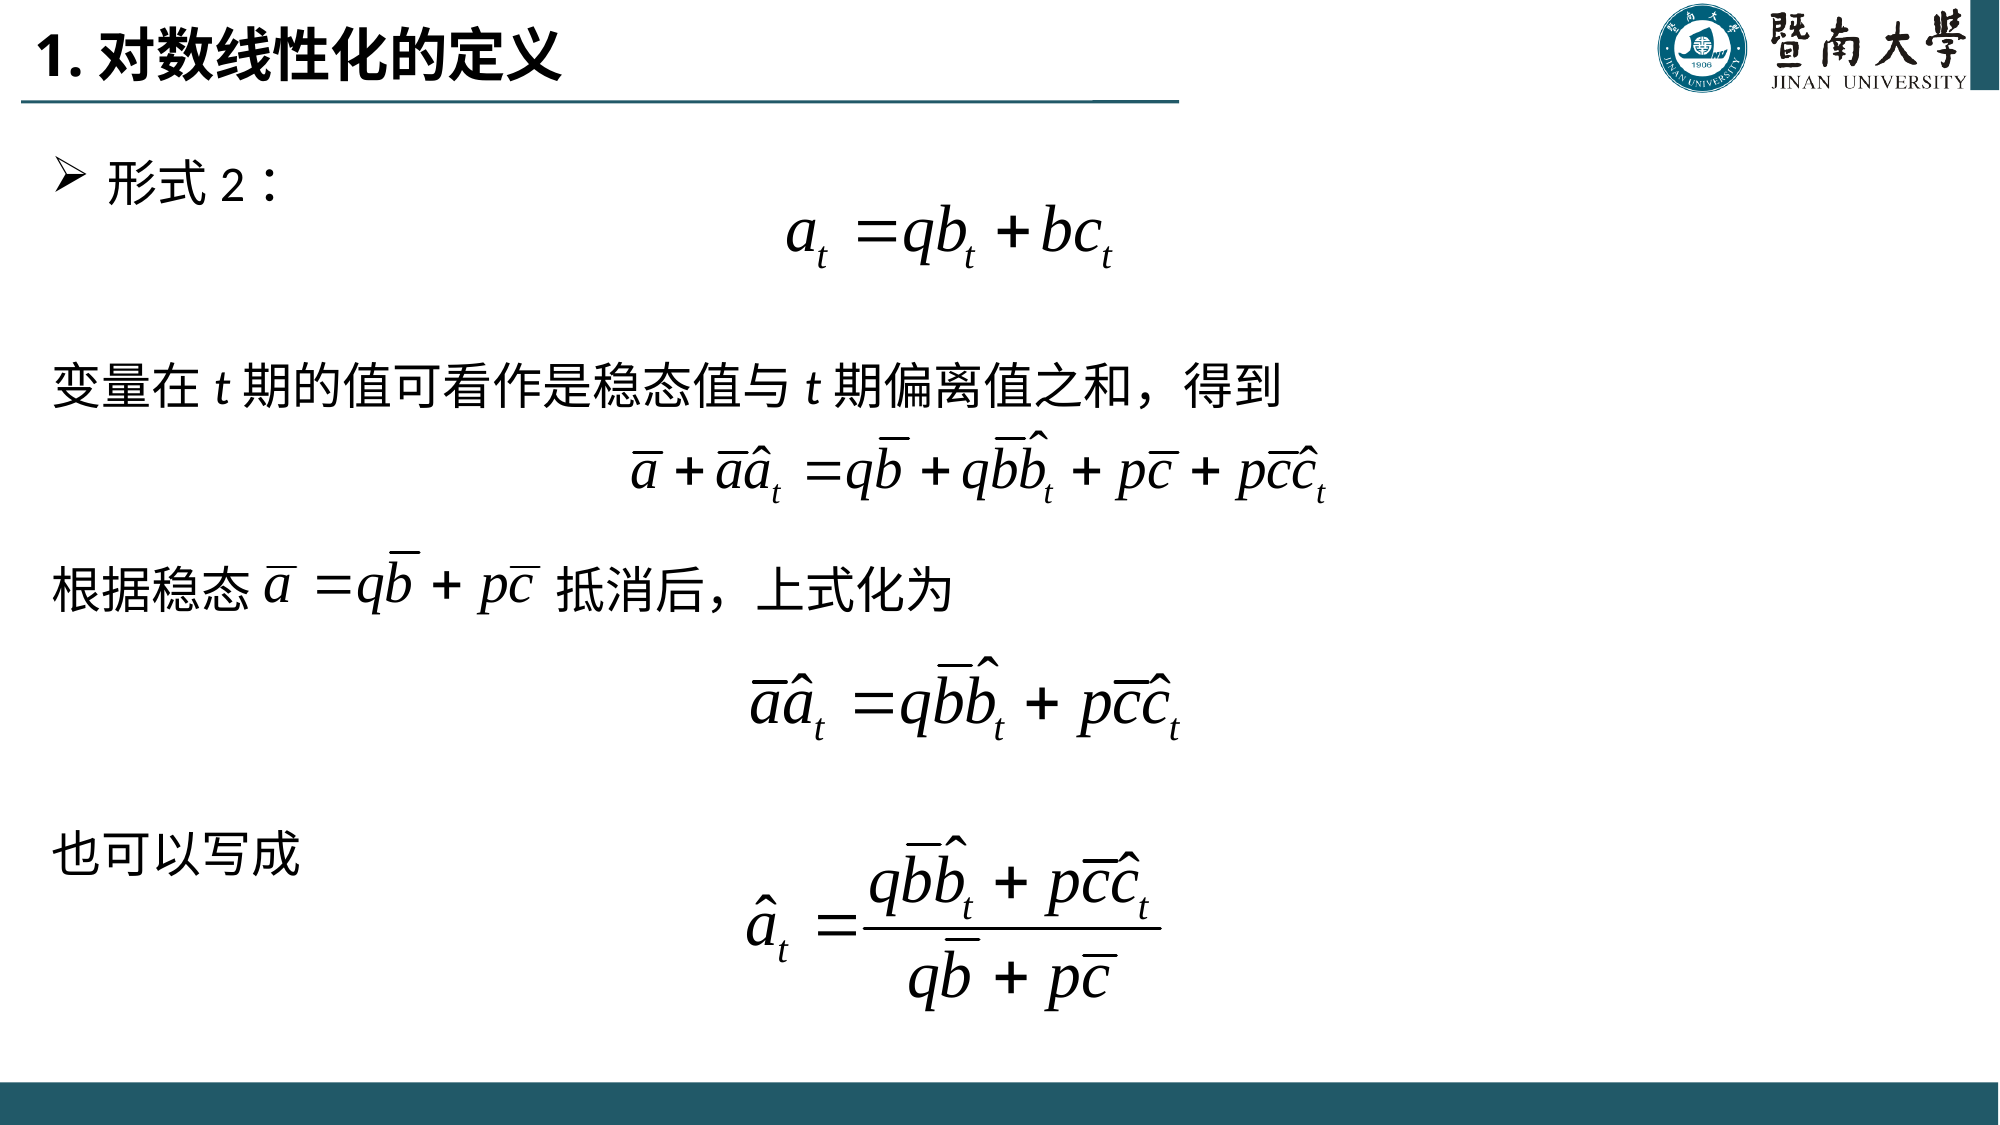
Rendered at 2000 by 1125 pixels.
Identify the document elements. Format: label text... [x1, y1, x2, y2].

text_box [621, 420, 1340, 518]
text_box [739, 644, 1193, 757]
title 1.对数线性化的定义 [19, 0, 620, 124]
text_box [735, 822, 1174, 1023]
text_box 形式2： 变量在t期的值可看作是稳态值与t期偏离值之和，得到 根据稳态 抵消后，上式化为 也可以写成 [36, 101, 1962, 1068]
picture [1657, 3, 1967, 93]
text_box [255, 539, 553, 628]
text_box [774, 184, 1127, 285]
